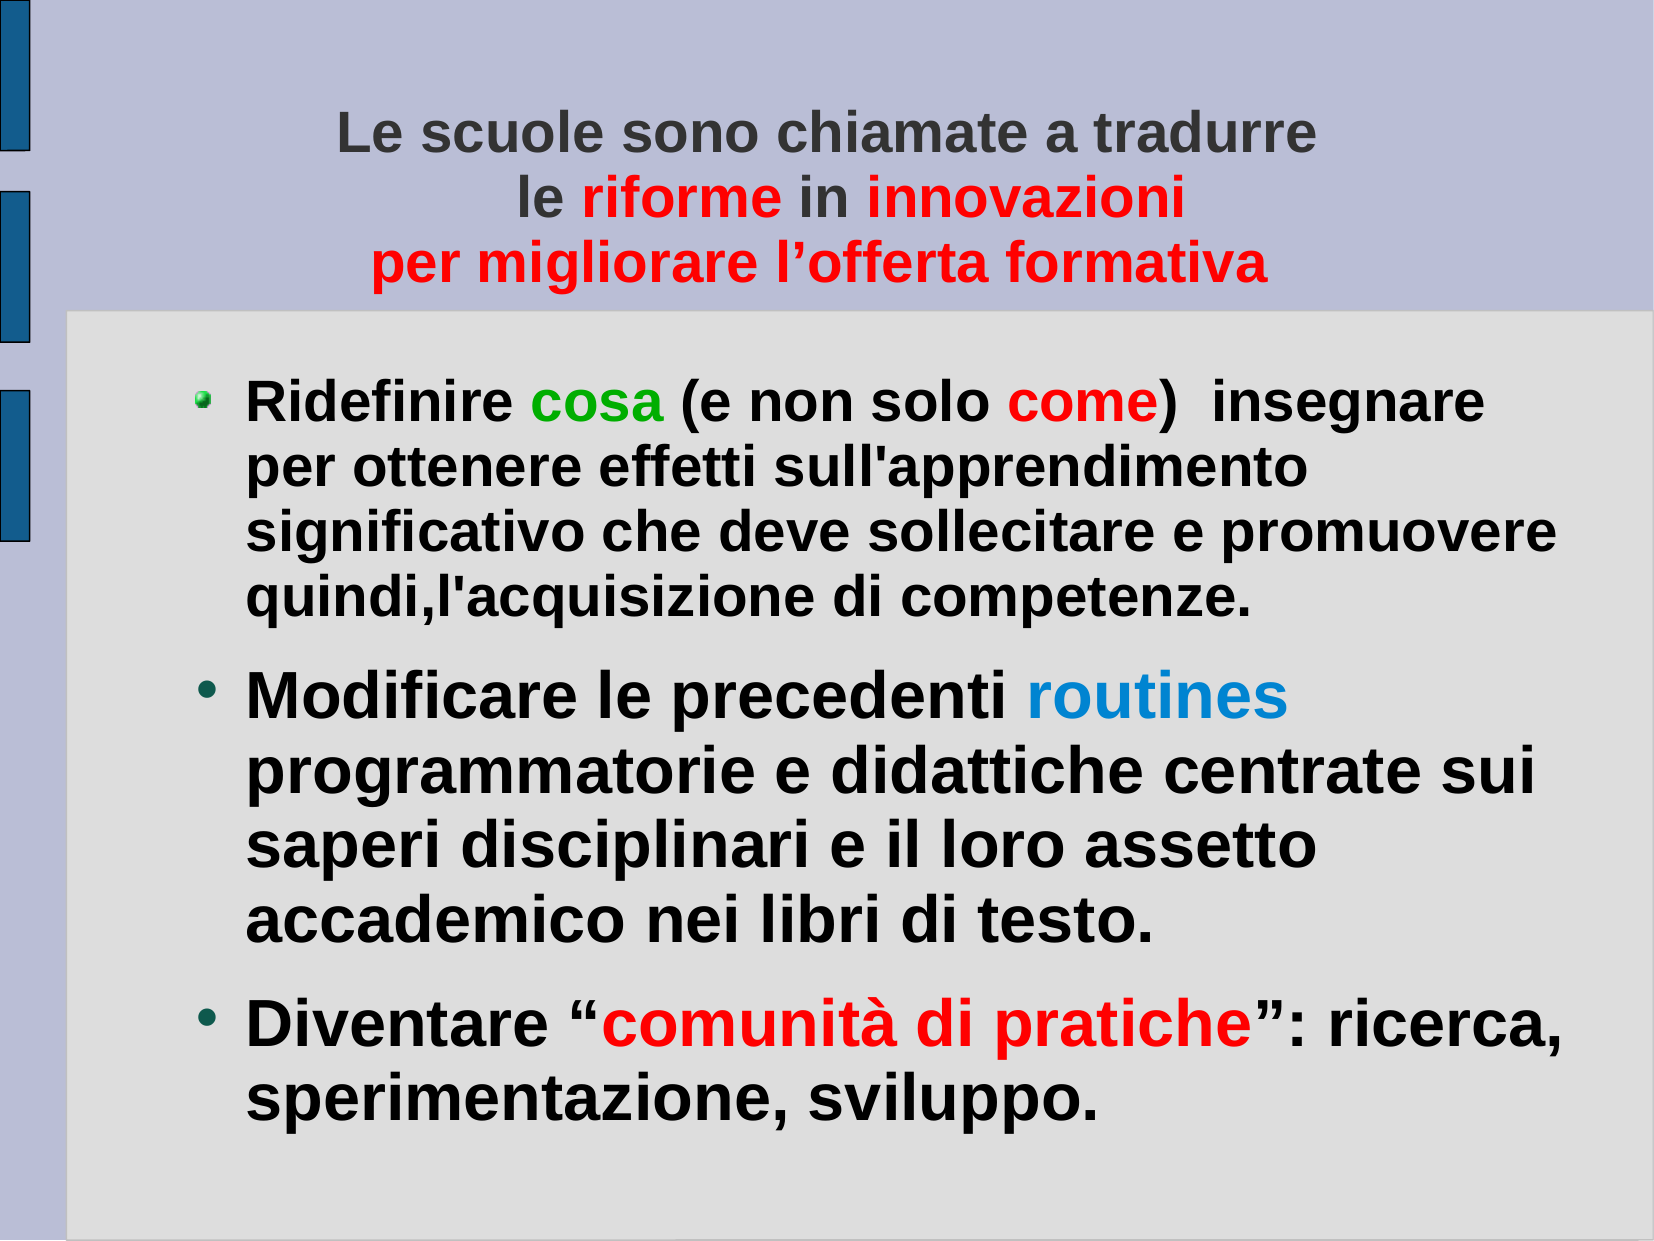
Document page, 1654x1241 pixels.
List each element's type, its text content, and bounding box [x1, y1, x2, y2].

title Le scuole sono chiamate a tradurre le riforme in innovazioni per migliorare l’offerta formativa [121, 89, 1534, 301]
list Ridefinire cosa (e non solo come) insegnare per ottenere effetti sull'apprendimento significativo che deve sollecitare e promuovere quindi,l'acquisizione di competenze. Modificare le precedenti routines programmatorie e didattiche centrate sui saperi disciplinari e il loro assetto accademico nei libri di testo. Diventare “comunità di pratiche”: ricerca, sperimentazione, sviluppo. [178, 364, 1570, 1147]
picture [195, 391, 211, 408]
